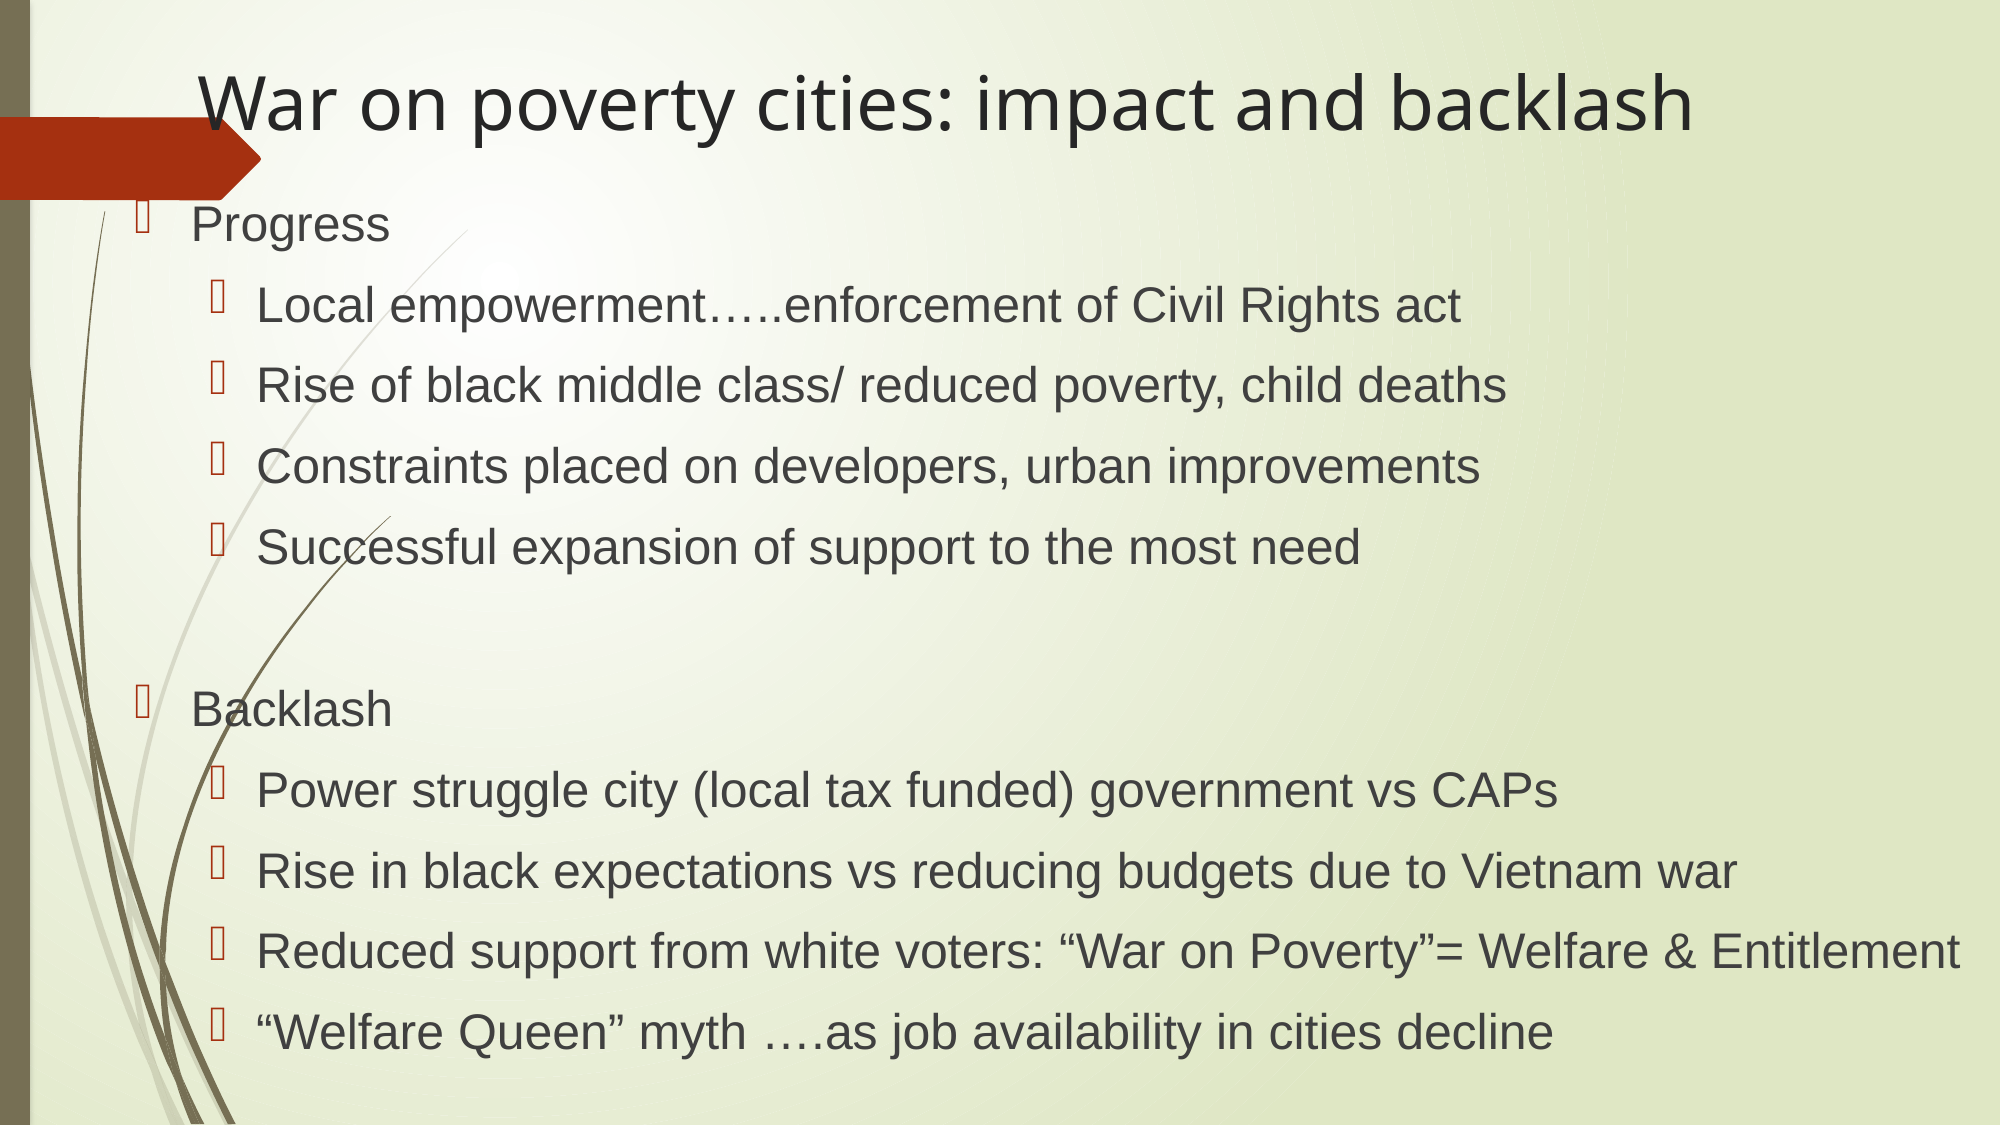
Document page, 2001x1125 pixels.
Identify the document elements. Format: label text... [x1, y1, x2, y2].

list Progress Local empowerment…..enforcement of Civil Rights act Rise of black middle class/ reduced poverty, child deaths Constraints placed on developers, urban improvements Successful expansion of support to the most need Backlash Power struggle city (local tax funded) government vs CAPs Rise in black expectations vs reducing budgets due to Vietnam war Reduced support from white voters: “War on Poverty”= Welfare & Entitlement “Welfare Queen” myth ….as job availability in cities decline [119, 183, 2000, 1049]
title War on poverty cities: impact and backlash [182, 47, 1817, 183]
